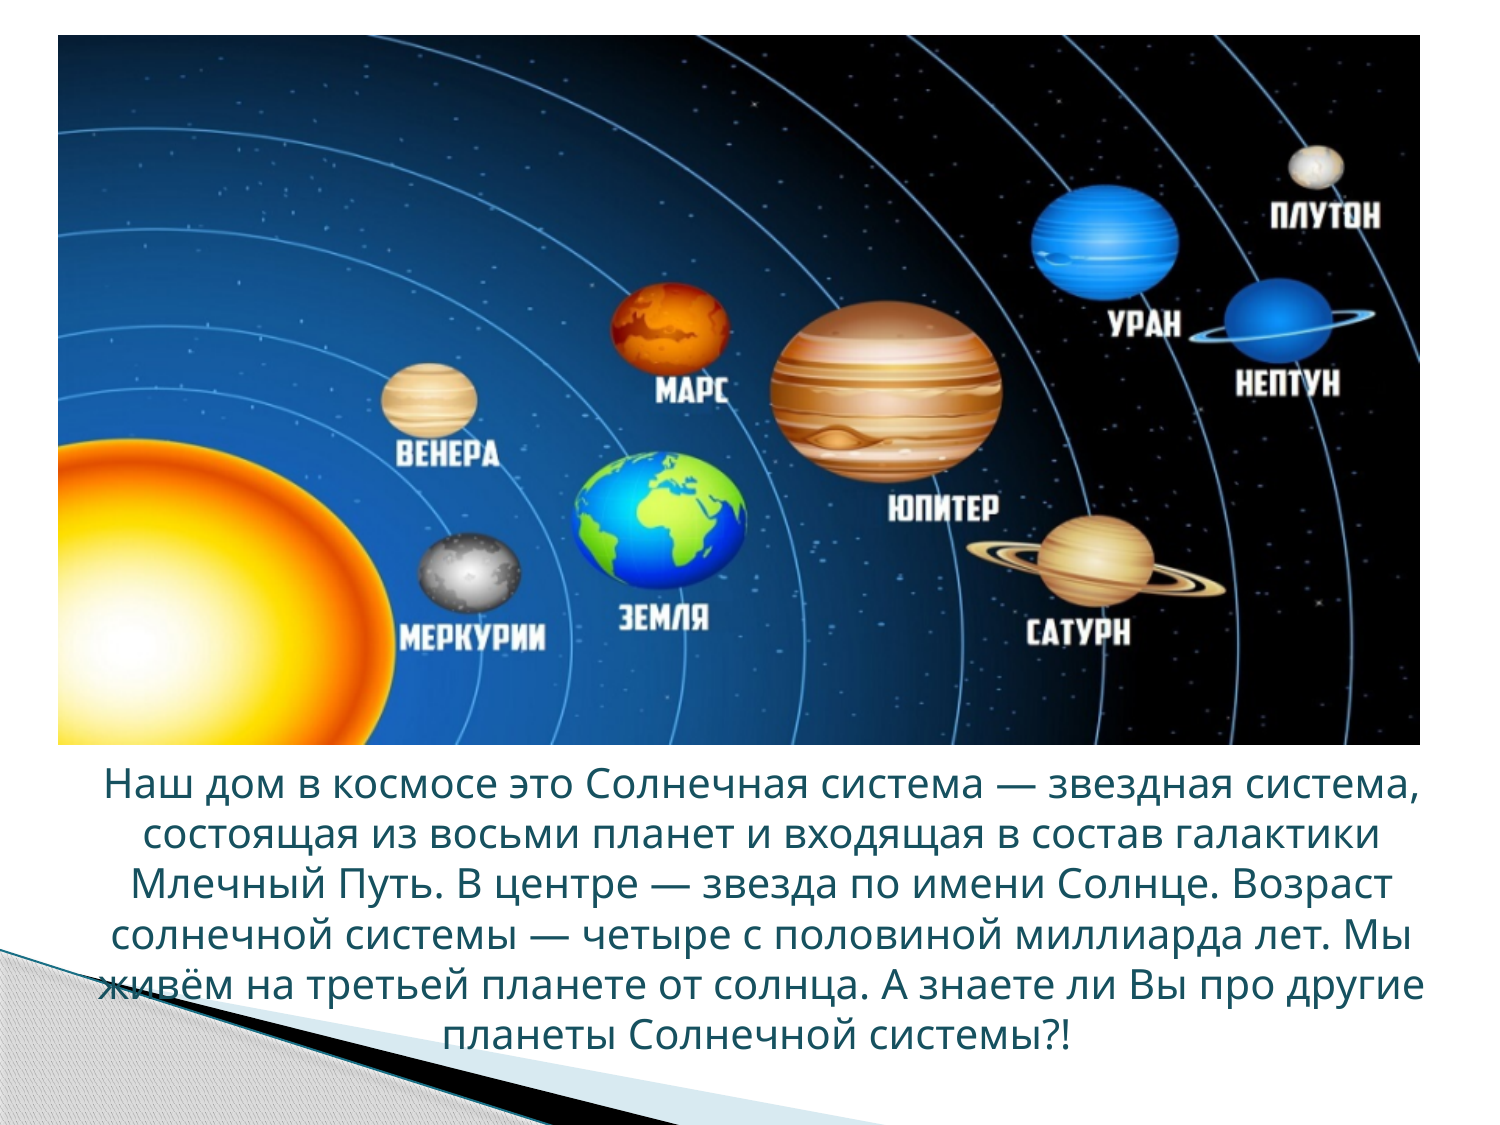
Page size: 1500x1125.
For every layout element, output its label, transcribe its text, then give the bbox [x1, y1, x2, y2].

text_box Наш дом в космосе это Солнечная система — звездная система, состоящая из восьми планет и входящая в состав галактики Млечный Путь. В центре — звезда по имени Солнце. Возраст солнечной системы — четыре с половиной миллиарда лет. Мы живём на третьей планете от солнца. А знаете ли Вы про другие планеты Солнечной системы?! [82, 749, 1442, 1065]
picture [58, 34, 1420, 745]
